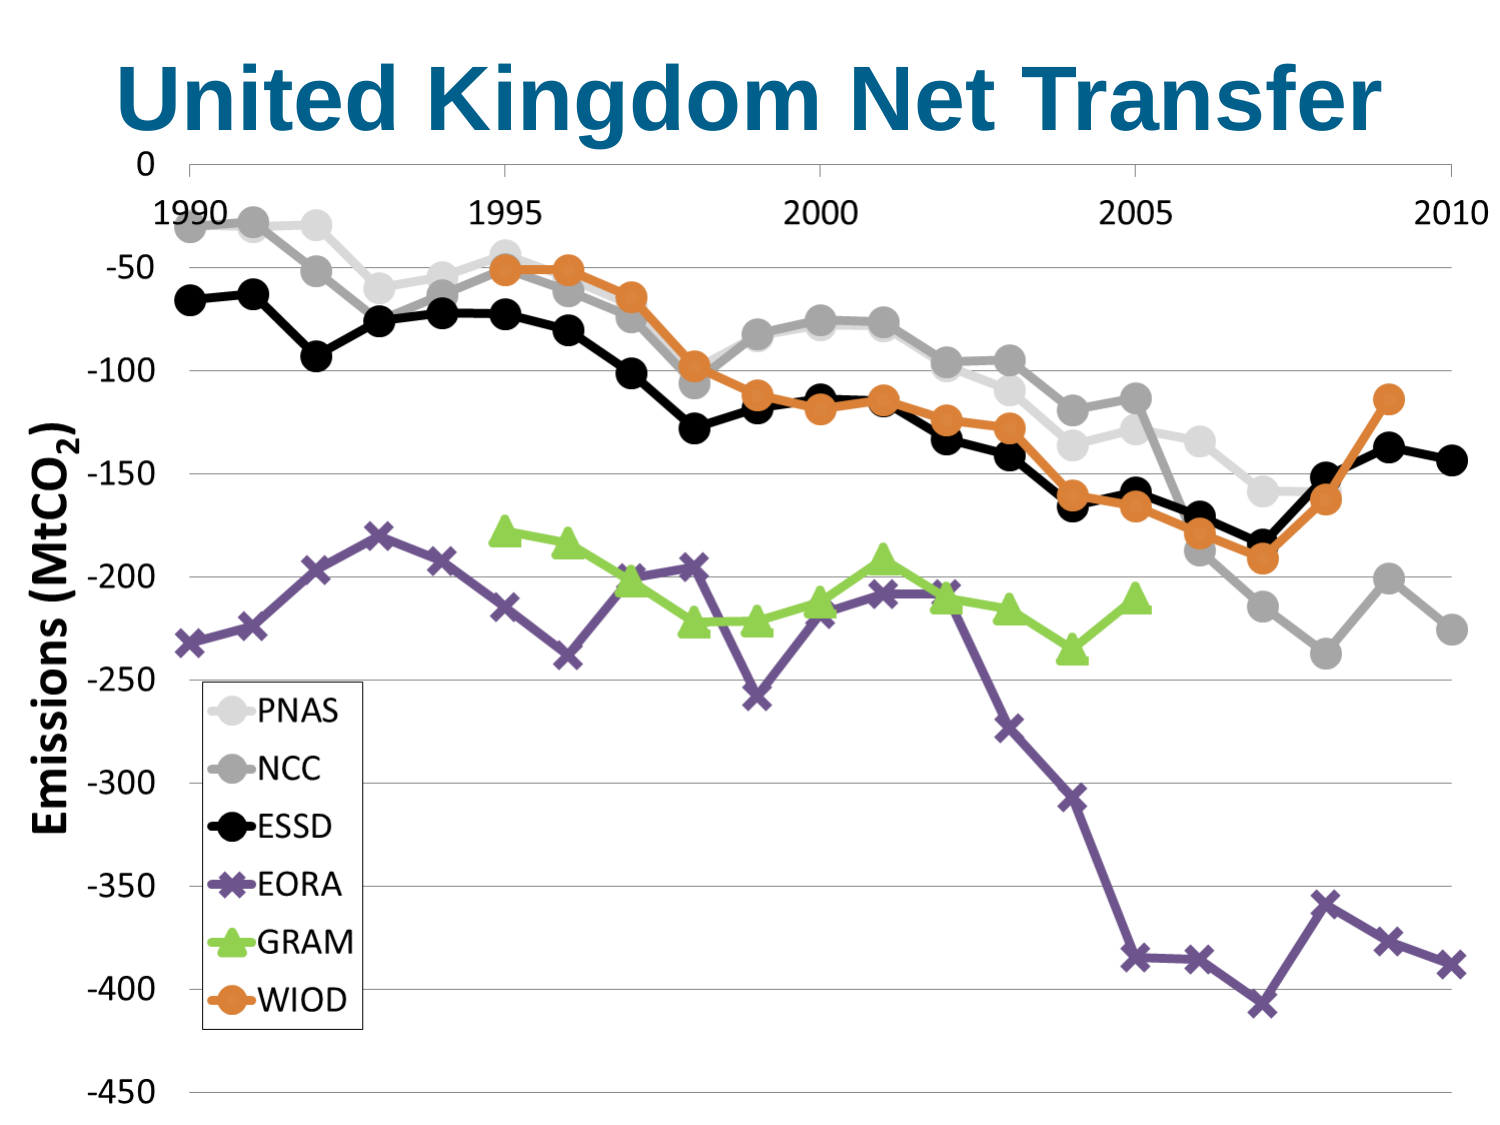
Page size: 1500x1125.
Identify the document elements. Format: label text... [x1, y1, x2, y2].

title United Kingdom Net Transfer [75, 0, 1426, 130]
picture [0, 131, 1500, 1125]
